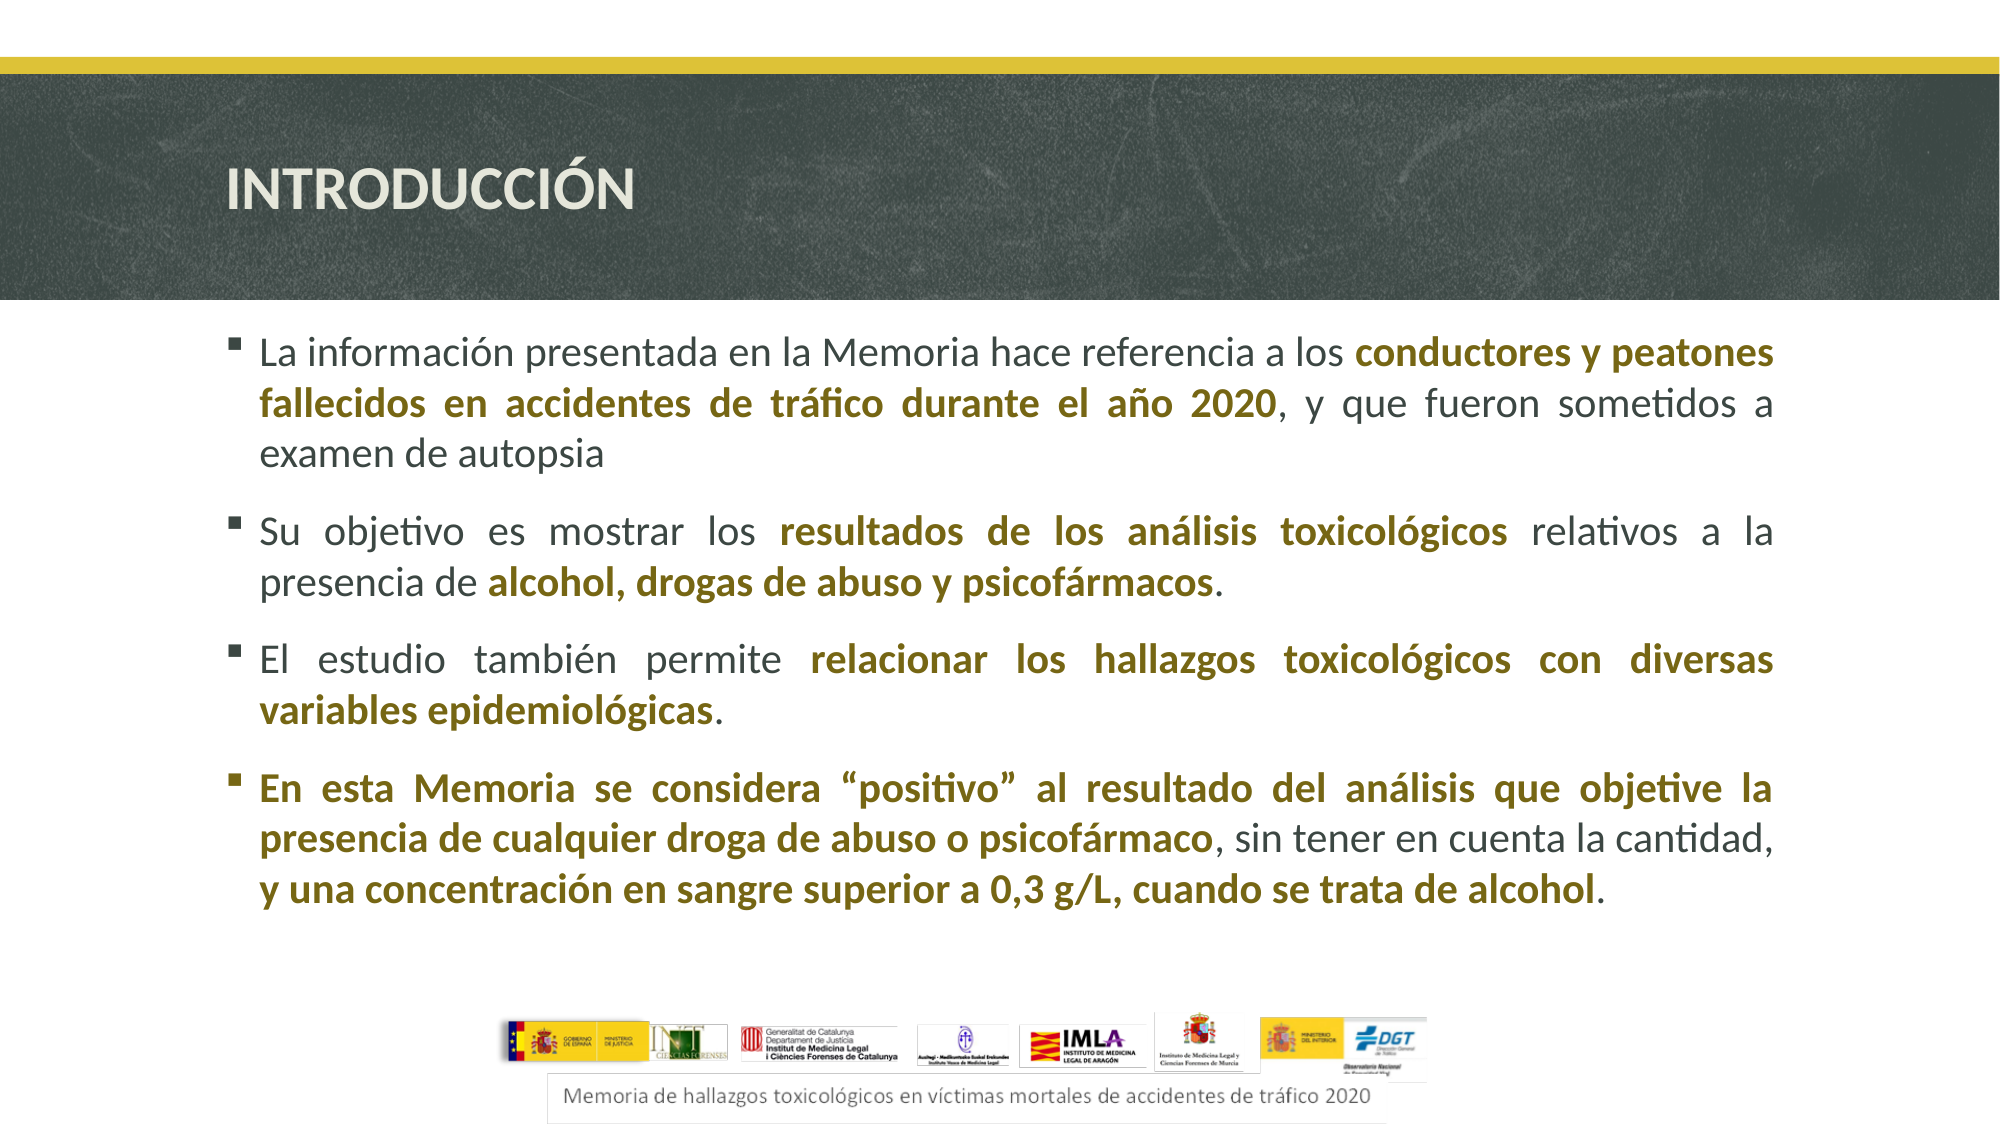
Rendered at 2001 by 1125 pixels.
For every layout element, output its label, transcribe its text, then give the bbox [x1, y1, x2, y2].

picture [0, 74, 2000, 300]
picture [493, 1012, 1430, 1125]
title INTRODUCCIÓN [210, 76, 1790, 300]
list La información presentada en la Memoria hace referencia a los conductores y peatones fallecidos en accidentes de tráfico durante el año 2020, y que fueron sometidos a examen de autopsia Su objetivo es mostrar los resultados de los análisis toxicológicos relativos a la presencia de alcohol, drogas de abuso y psicofármacos. El estudio también permite relacionar los hallazgos toxicológicos con diversas variables epidemiológicas. En esta Memoria se considera “positivo” al resultado del análisis que objetive la presencia de cualquier droga de abuso o psicofármaco, sin tener en cuenta la cantidad, y una concentración en sangre superior a 0,3 g/L, cuando se trata de alcohol. [210, 316, 1790, 971]
